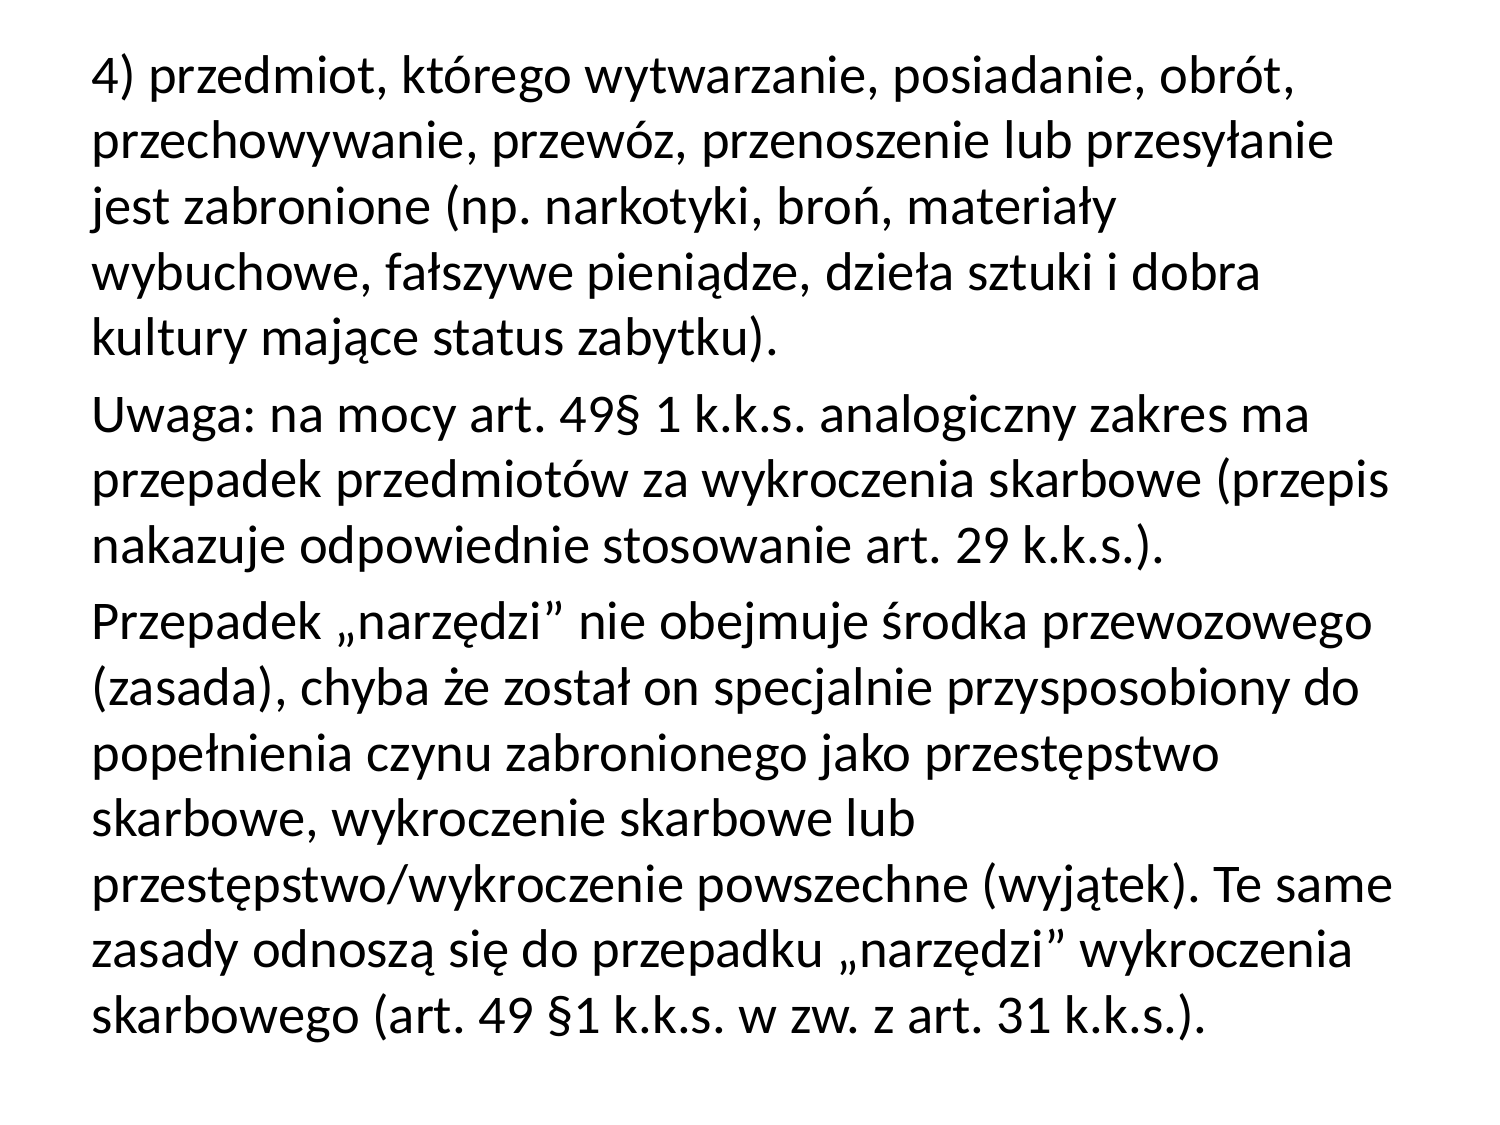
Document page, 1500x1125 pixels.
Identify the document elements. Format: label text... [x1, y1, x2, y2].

list 4) przedmiot, którego wytwarzanie, posiadanie, obrót, przechowywanie, przewóz, przenoszenie lub przesyłanie jest zabronione (np. narkotyki, broń, materiały wybuchowe, fałszywe pieniądze, dzieła sztuki i dobra kultury mające status zabytku). Uwaga: na mocy art. 49§ 1 k.k.s. analogiczny zakres ma przepadek przedmiotów za wykroczenia skarbowe (przepis nakazuje odpowiednie stosowanie art. 29 k.k.s.). Przepadek „narzędzi” nie obejmuje środka przewozowego (zasada), chyba że został on specjalnie przysposobiony do popełnienia czynu zabronionego jako przestępstwo skarbowe, wykroczenie skarbowe lub przestępstwo/wykroczenie powszechne (wyjątek). Te same zasady odnoszą się do przepadku „narzędzi” wykroczenia skarbowego (art. 49 §1 k.k.s. w zw. z art. 31 k.k.s.). [76, 30, 1427, 1106]
